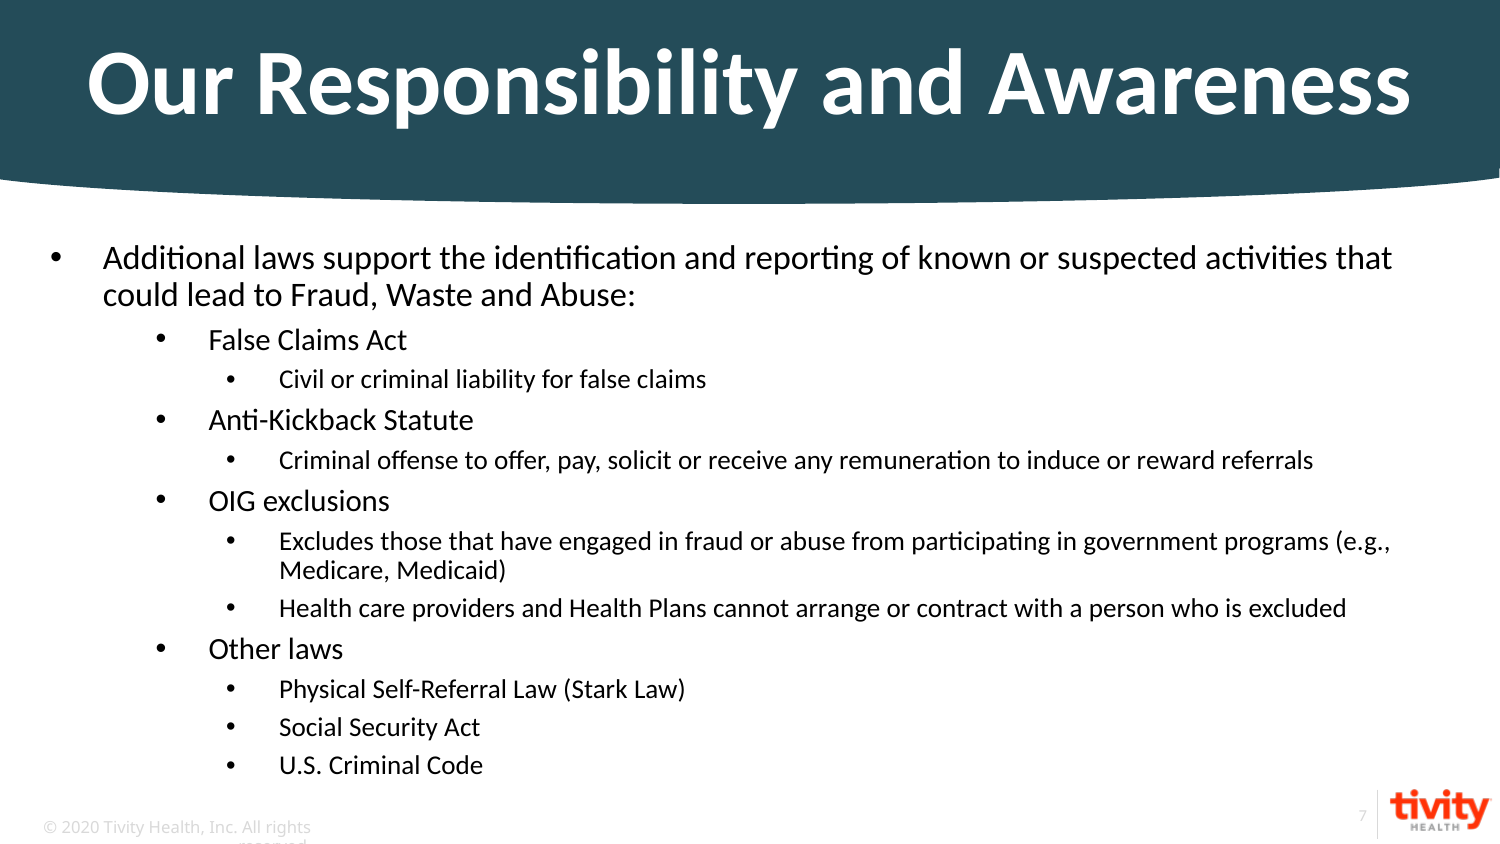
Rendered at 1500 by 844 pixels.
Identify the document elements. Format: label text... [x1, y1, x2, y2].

list Additional laws support the identification and reporting of known or suspected activities that could lead to Fraud, Waste and Abuse: False Claims Act Civil or criminal liability for false claims Anti-Kickback Statute Criminal offense to offer, pay, solicit or receive any remuneration to induce or reward referrals OIG exclusions Excludes those that have engaged in fraud or abuse from participating in government programs (e.g., Medicare, Medicaid) Health care providers and Health Plans cannot arrange or contract with a person who is excluded Other laws Physical Self-Referral Law (Stark Law) Social Security Act U.S. Criminal Code [35, 232, 1465, 794]
picture [1383, 779, 1497, 839]
title Our Responsibility and Awareness [0, 50, 1500, 167]
